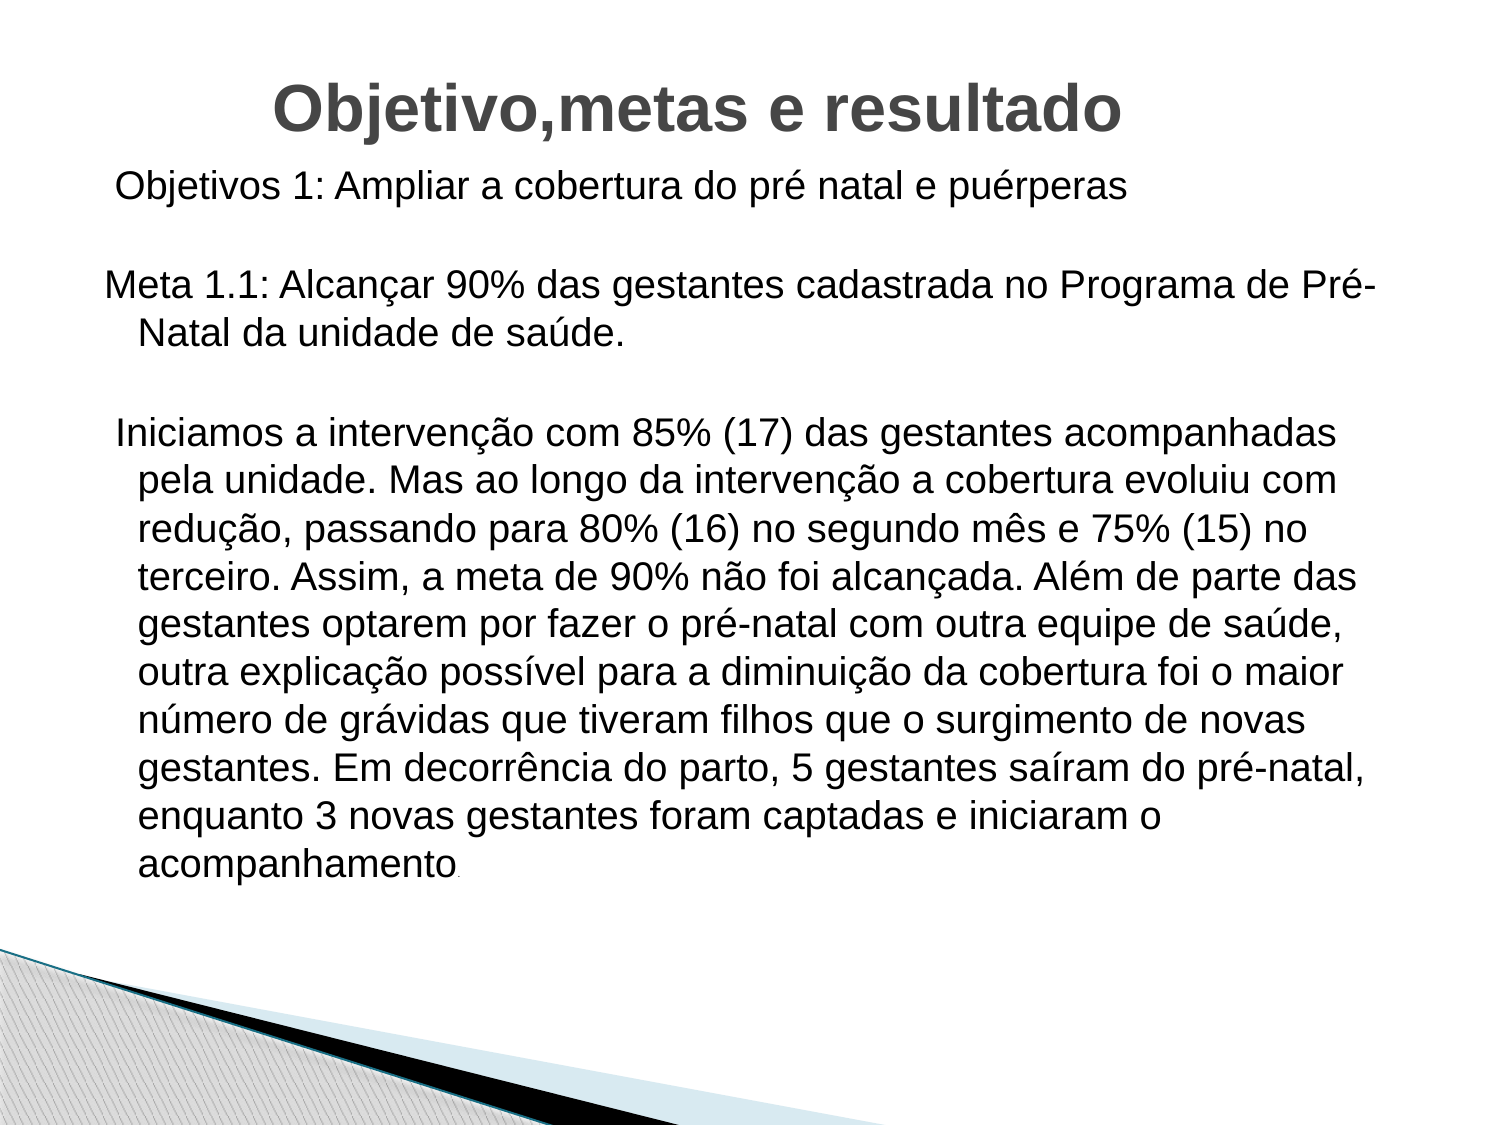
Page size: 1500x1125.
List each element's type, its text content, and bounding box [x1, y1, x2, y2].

title Objetivo,metas e resultado [257, 45, 1425, 164]
list Objetivos 1: Ampliar a cobertura do pré natal e puérperas Meta 1.1: Alcançar 90% das gestantes cadastrada no Programa de Pré-Natal da unidade de saúde. Iniciamos a intervenção com 85% (17) das gestantes acompanhadas pela unidade. Mas ao longo da intervenção a cobertura evoluiu com redução, passando para 80% (16) no segundo mês e 75% (15) no terceiro. Assim, a meta de 90% não foi alcançada. Além de parte das gestantes optarem por fazer o pré-natal com outra equipe de saúde, outra explicação possível para a diminuição da cobertura foi o maior número de grávidas que tiveram filhos que o surgimento de novas gestantes. Em decorrência do parto, 5 gestantes saíram do pré-natal, enquanto 3 novas gestantes foram captadas e iniciaram o acompanhamento. [75, 152, 1425, 950]
